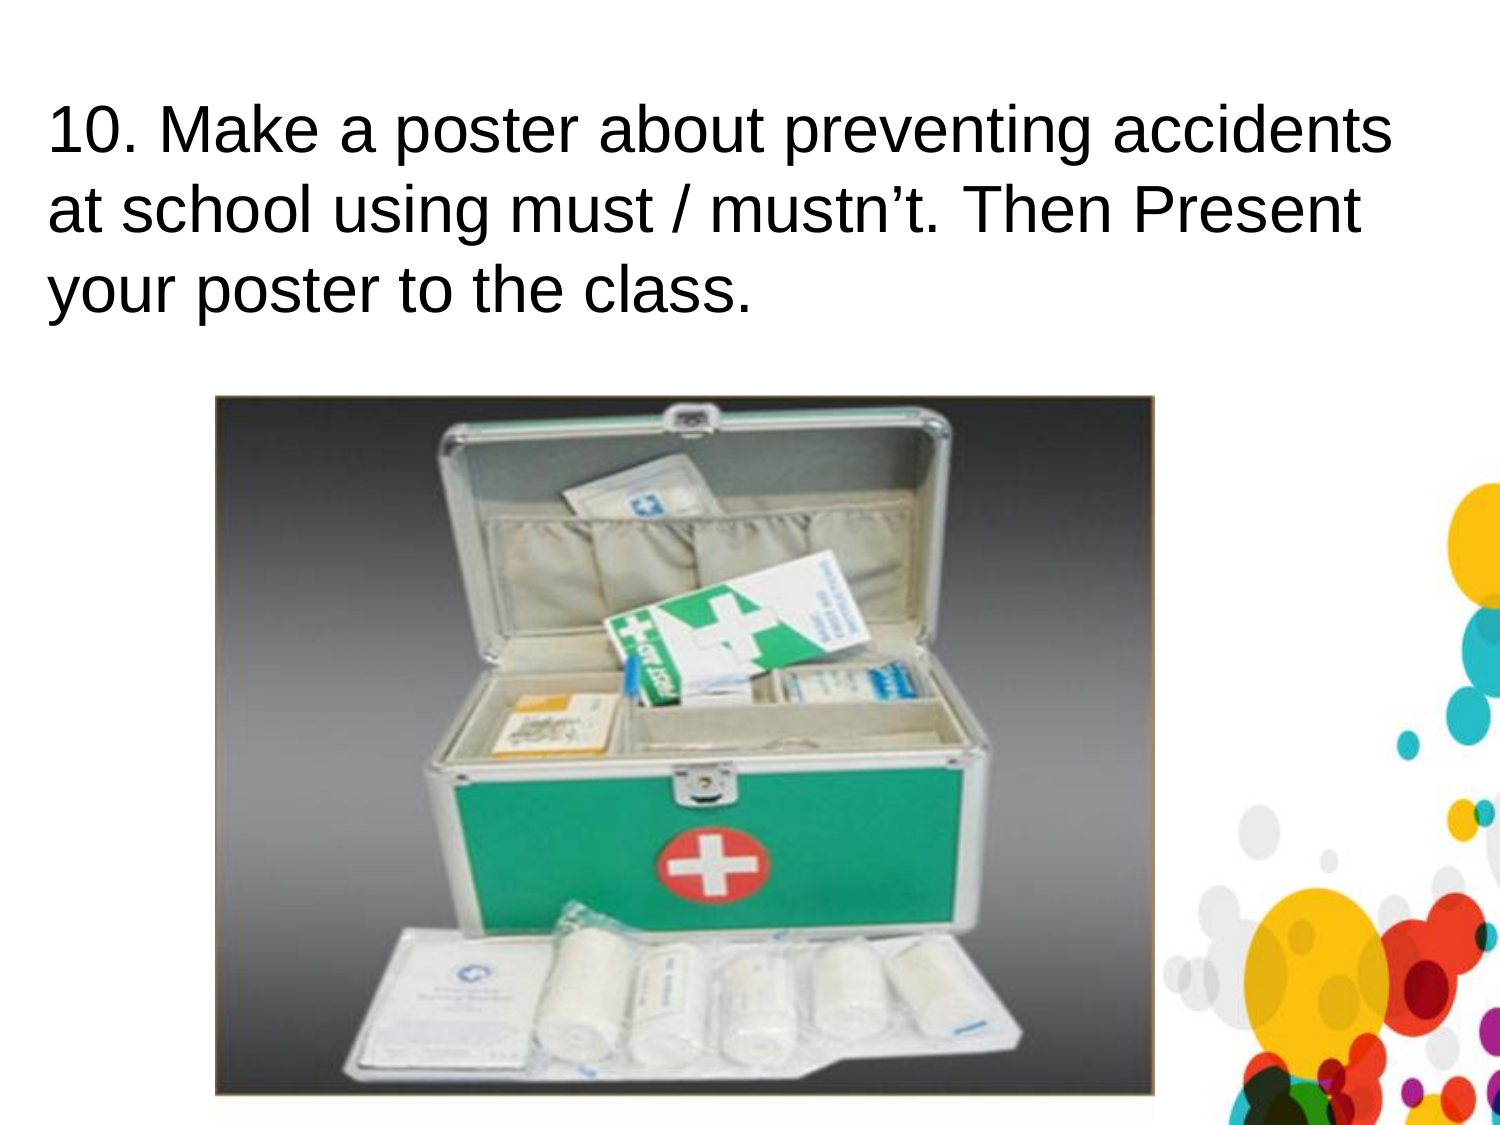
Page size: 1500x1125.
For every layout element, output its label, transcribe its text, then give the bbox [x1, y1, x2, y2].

text_box 10. Make a poster about preventing accidents at school using must / mustn’t. Then Present your poster to the class. [32, 78, 1464, 333]
picture [215, 212, 1500, 1125]
